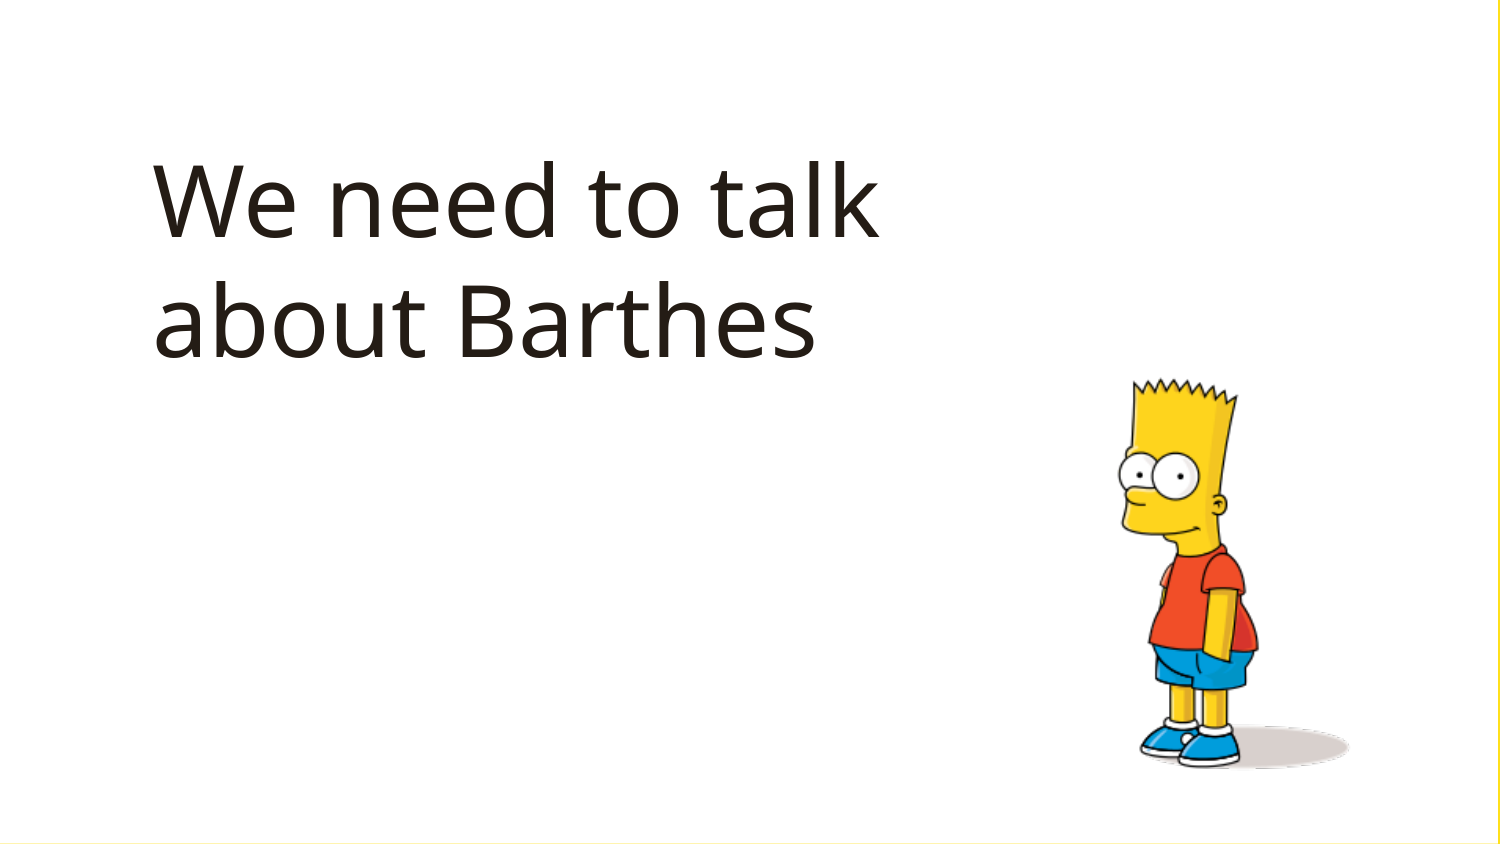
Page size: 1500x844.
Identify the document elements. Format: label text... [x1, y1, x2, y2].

title We need to talk about Barthes [136, 122, 932, 241]
picture [1044, 330, 1358, 798]
